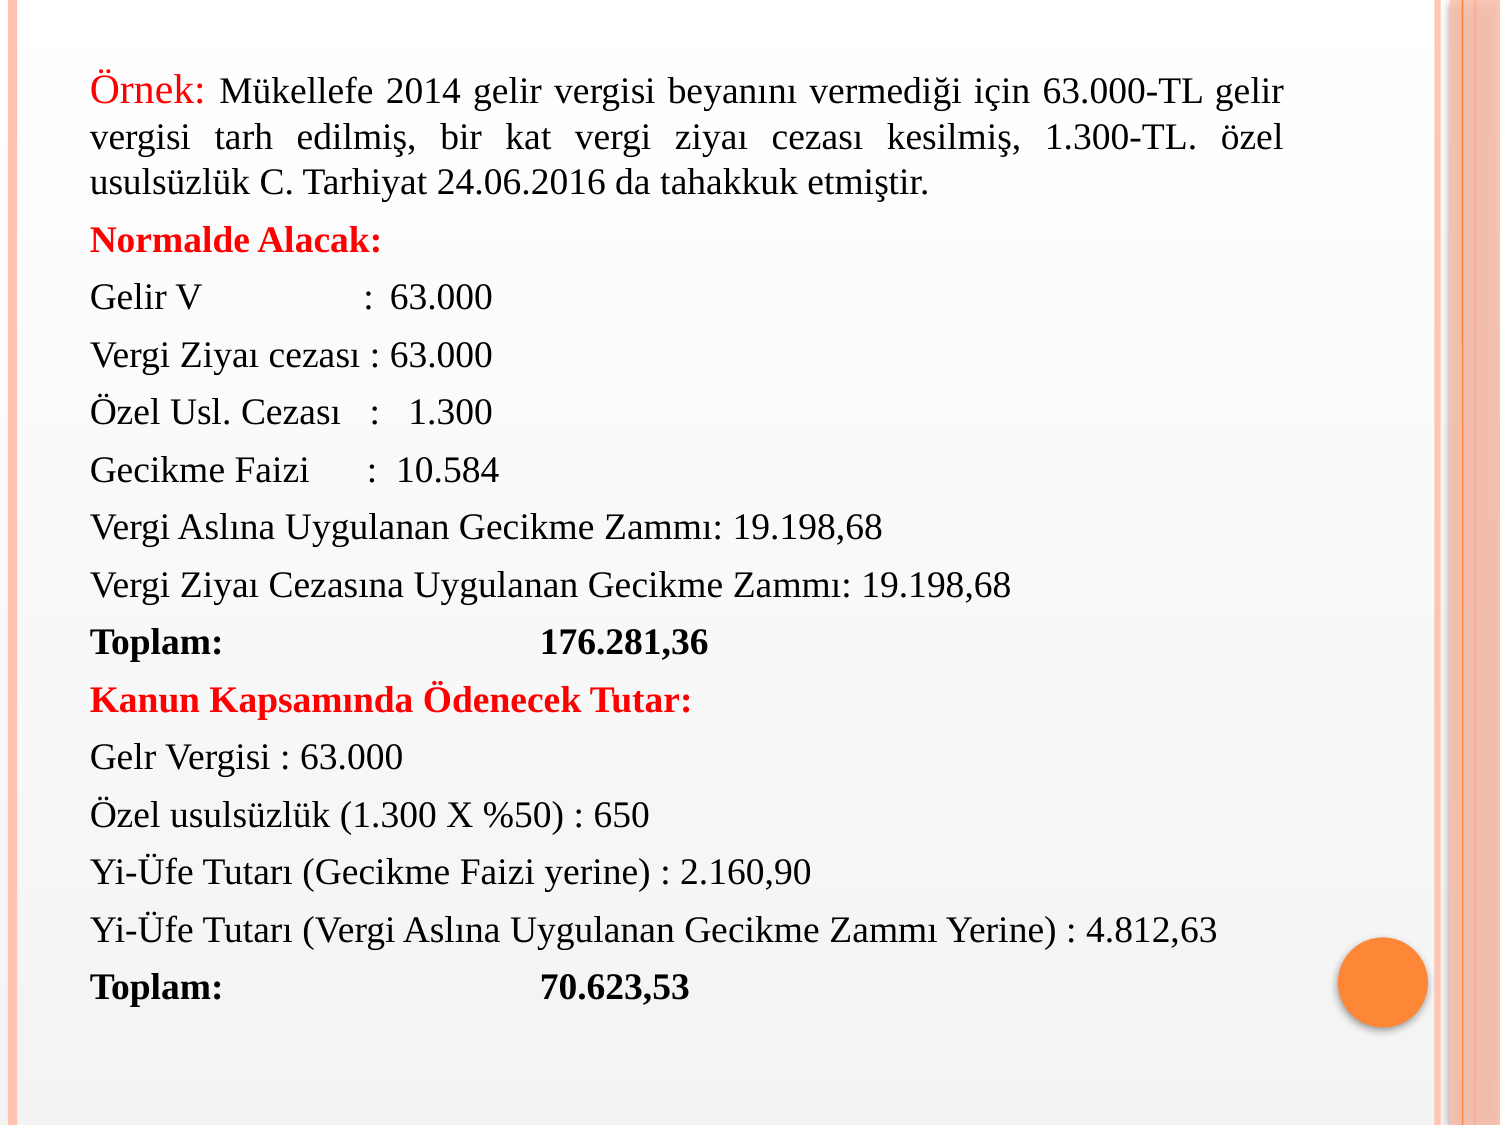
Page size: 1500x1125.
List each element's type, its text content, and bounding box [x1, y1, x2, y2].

list Örnek: Mükellefe 2014 gelir vergisi beyanını vermediği için 63.000-TL gelir vergisi tarh edilmiş, bir kat vergi ziyaı cezası kesilmiş, 1.300-TL. özel usulsüzlük C. Tarhiyat 24.06.2016 da tahakkuk etmiştir. Normalde Alacak: Gelir V : 63.000 Vergi Ziyaı cezası : 63.000 Özel Usl. Cezası : 1.300 Gecikme Faizi : 10.584 Vergi Aslına Uygulanan Gecikme Zammı: 19.198,68 Vergi Ziyaı Cezasına Uygulanan Gecikme Zammı: 19.198,68 Toplam: 176.281,36 Kanun Kapsamında Ödenecek Tutar: Gelr Vergisi : 63.000 Özel usulsüzlük (1.300 X %50) : 650 Yi-Üfe Tutarı (Gecikme Faizi yerine) : 2.160,90 Yi-Üfe Tutarı (Vergi Aslına Uygulanan Gecikme Zammı Yerine) : 4.812,63 Toplam: 70.623,53 [75, 54, 1300, 1062]
